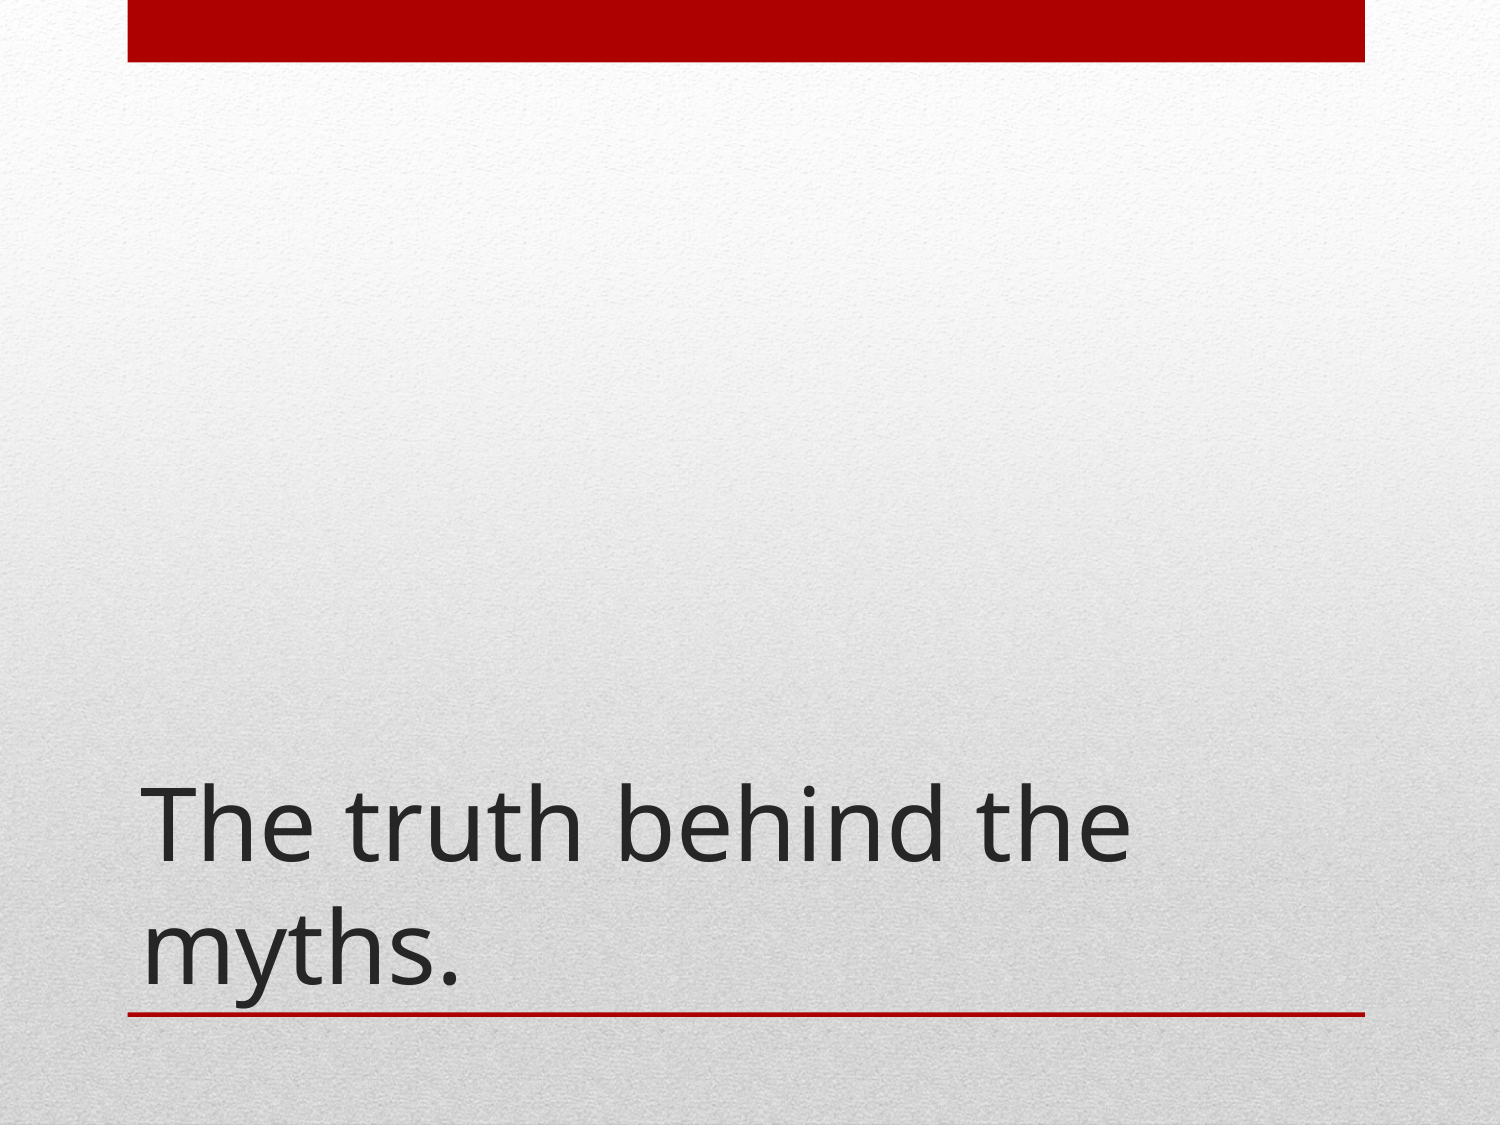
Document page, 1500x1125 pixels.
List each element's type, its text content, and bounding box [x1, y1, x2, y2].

title The truth behind the myths. [125, 750, 1238, 1013]
